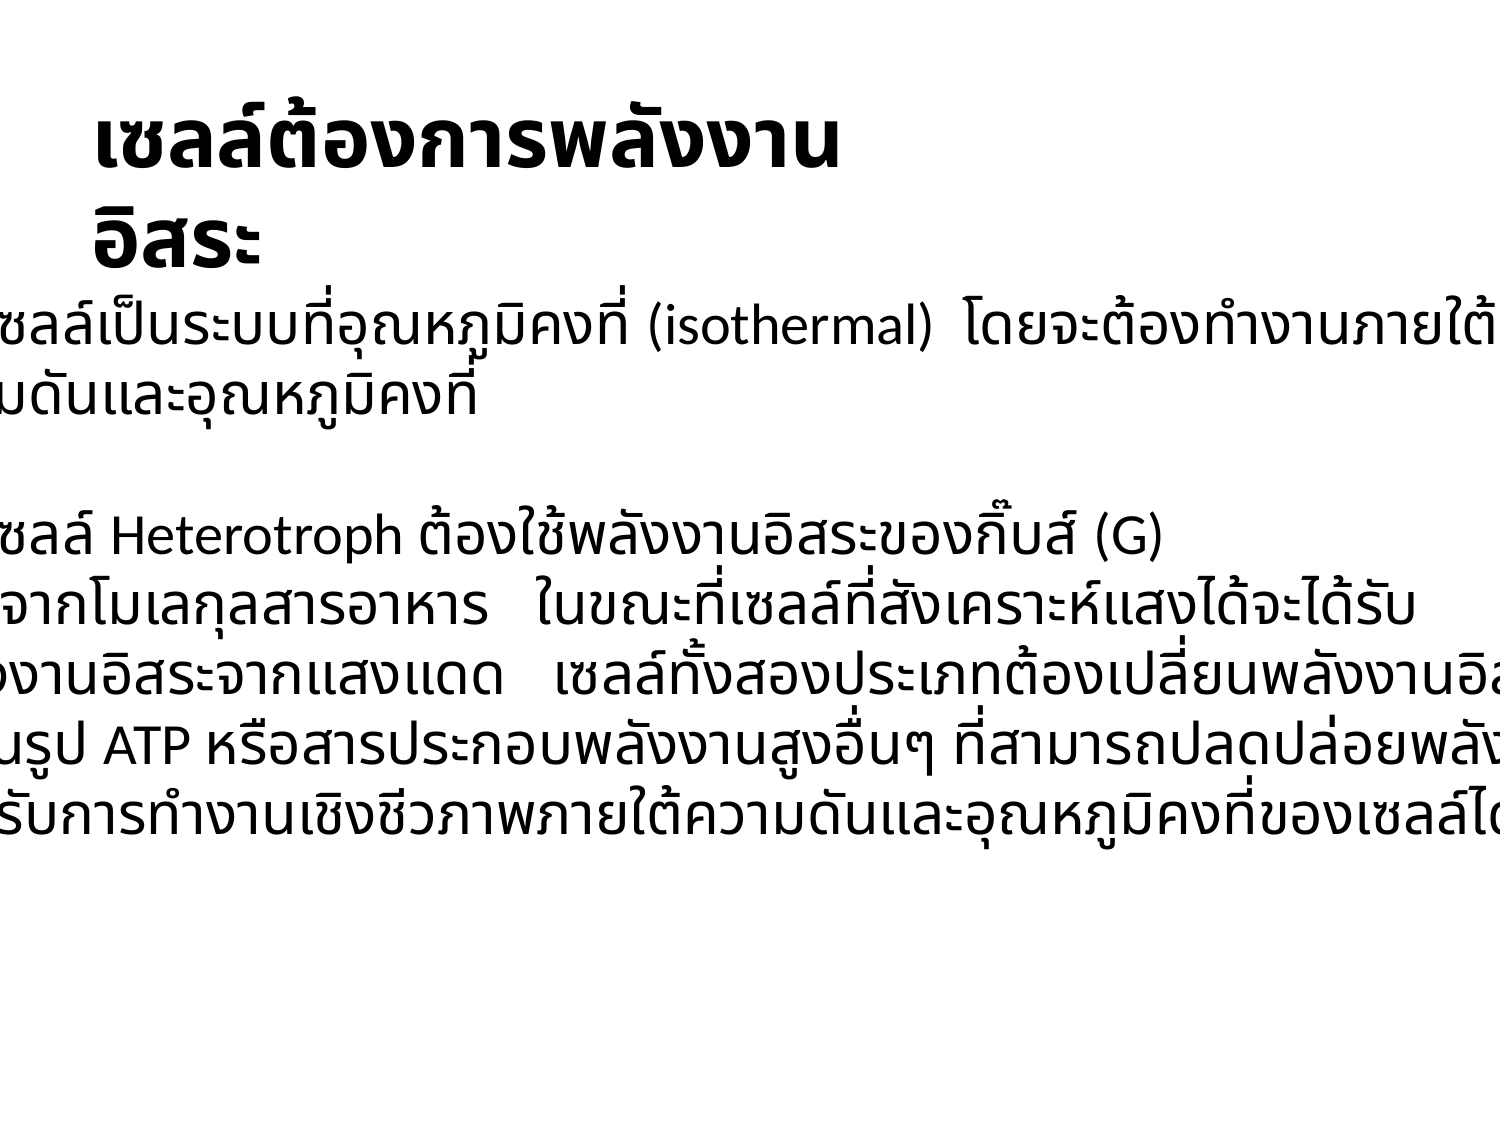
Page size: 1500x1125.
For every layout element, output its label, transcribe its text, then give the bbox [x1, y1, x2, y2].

text_box เซลล์เป็นระบบที่อุณหภูมิคงที่ (isothermal) โดยจะต้องทำงานภายใต้ ความดันและอุณหภูมิคงที่ เซลล์ Heterotroph ต้องใช้พลังงานอิสระของกิ๊บส์ (G) ที่มาจากโมเลกุลสารอาหาร ในขณะที่เซลล์ที่สังเคราะห์แสงได้จะได้รับ พลังงานอิสระจากแสงแดด เซลล์ทั้งสองประเภทต้องเปลี่ยนพลังงานอิสระให้ อยู่ในรูป ATP หรือสารประกอบพลังงานสูงอื่นๆ ที่สามารถปลดปล่อยพลังงาน สำหรับการทำงานเชิงชีวภาพภายใต้ความดันและอุณหภูมิคงที่ของเซลล์ได้ [0, 278, 1500, 994]
text_box เซลล์ต้องการพลังงานอิสระ [76, 76, 975, 278]
